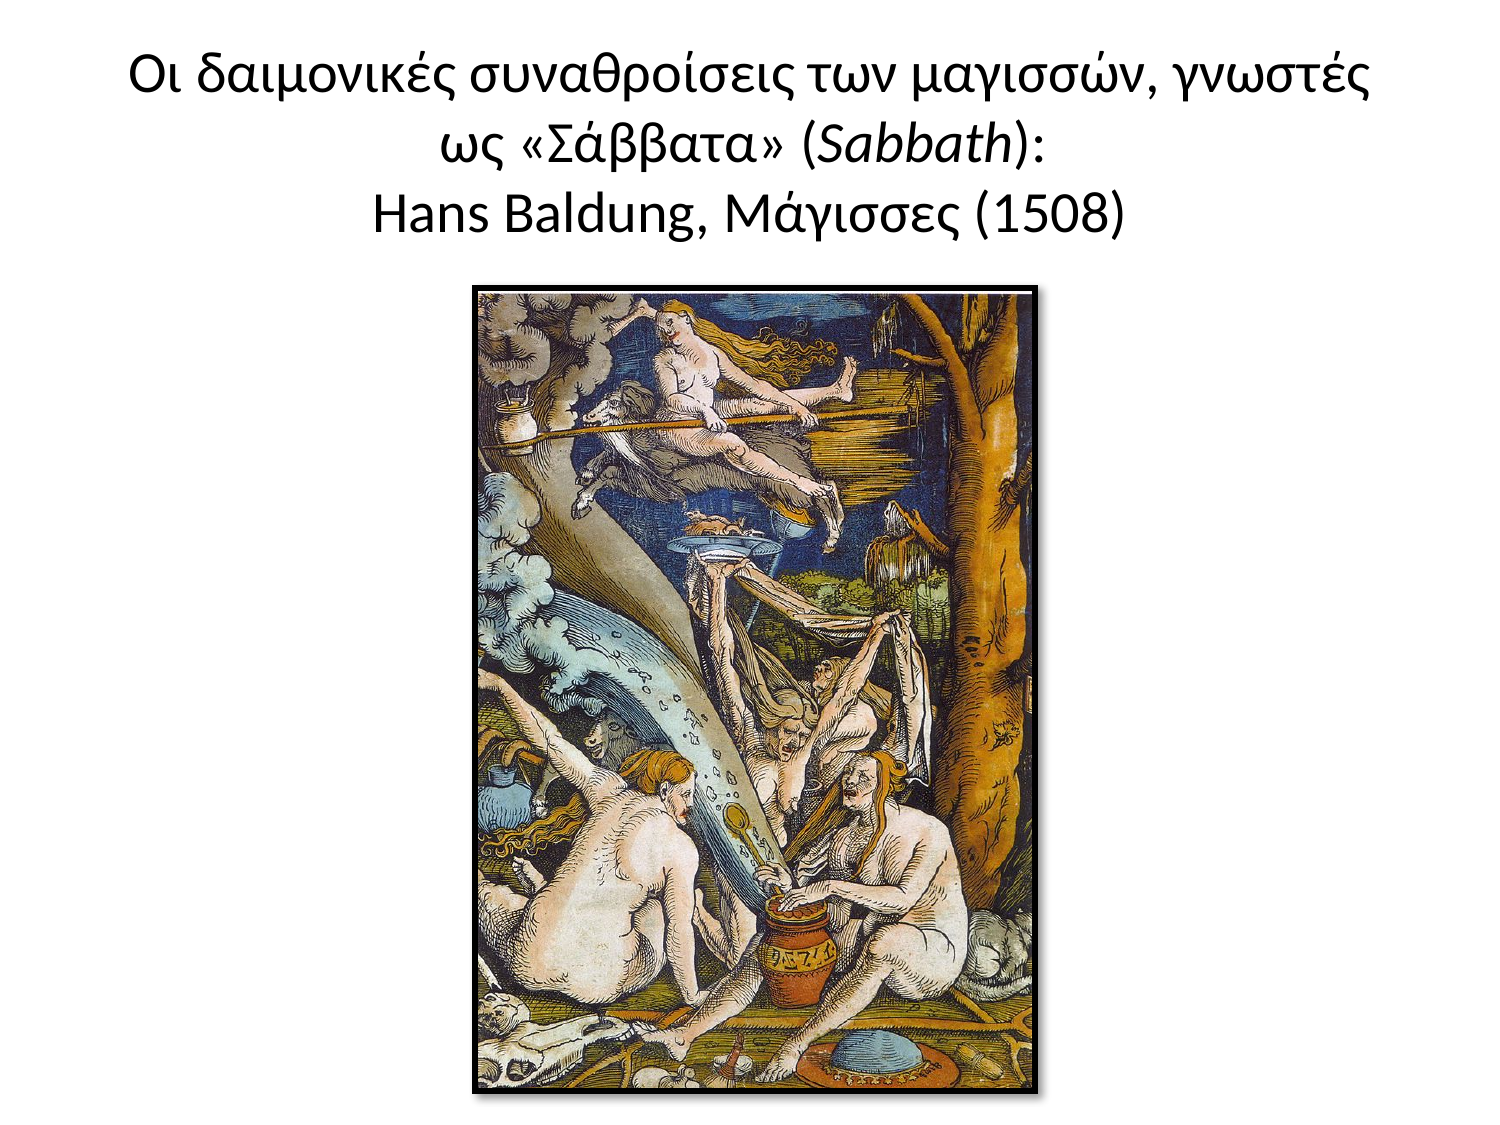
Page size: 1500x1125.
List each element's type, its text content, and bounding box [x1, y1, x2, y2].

title Οι δαιμονικές συναθροίσεις των μαγισσών, γνωστές ως «Σάββατα» (Sabbath): Hans Baldung, Μάγισσες (1508) [75, 45, 1425, 233]
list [478, 290, 1033, 1089]
